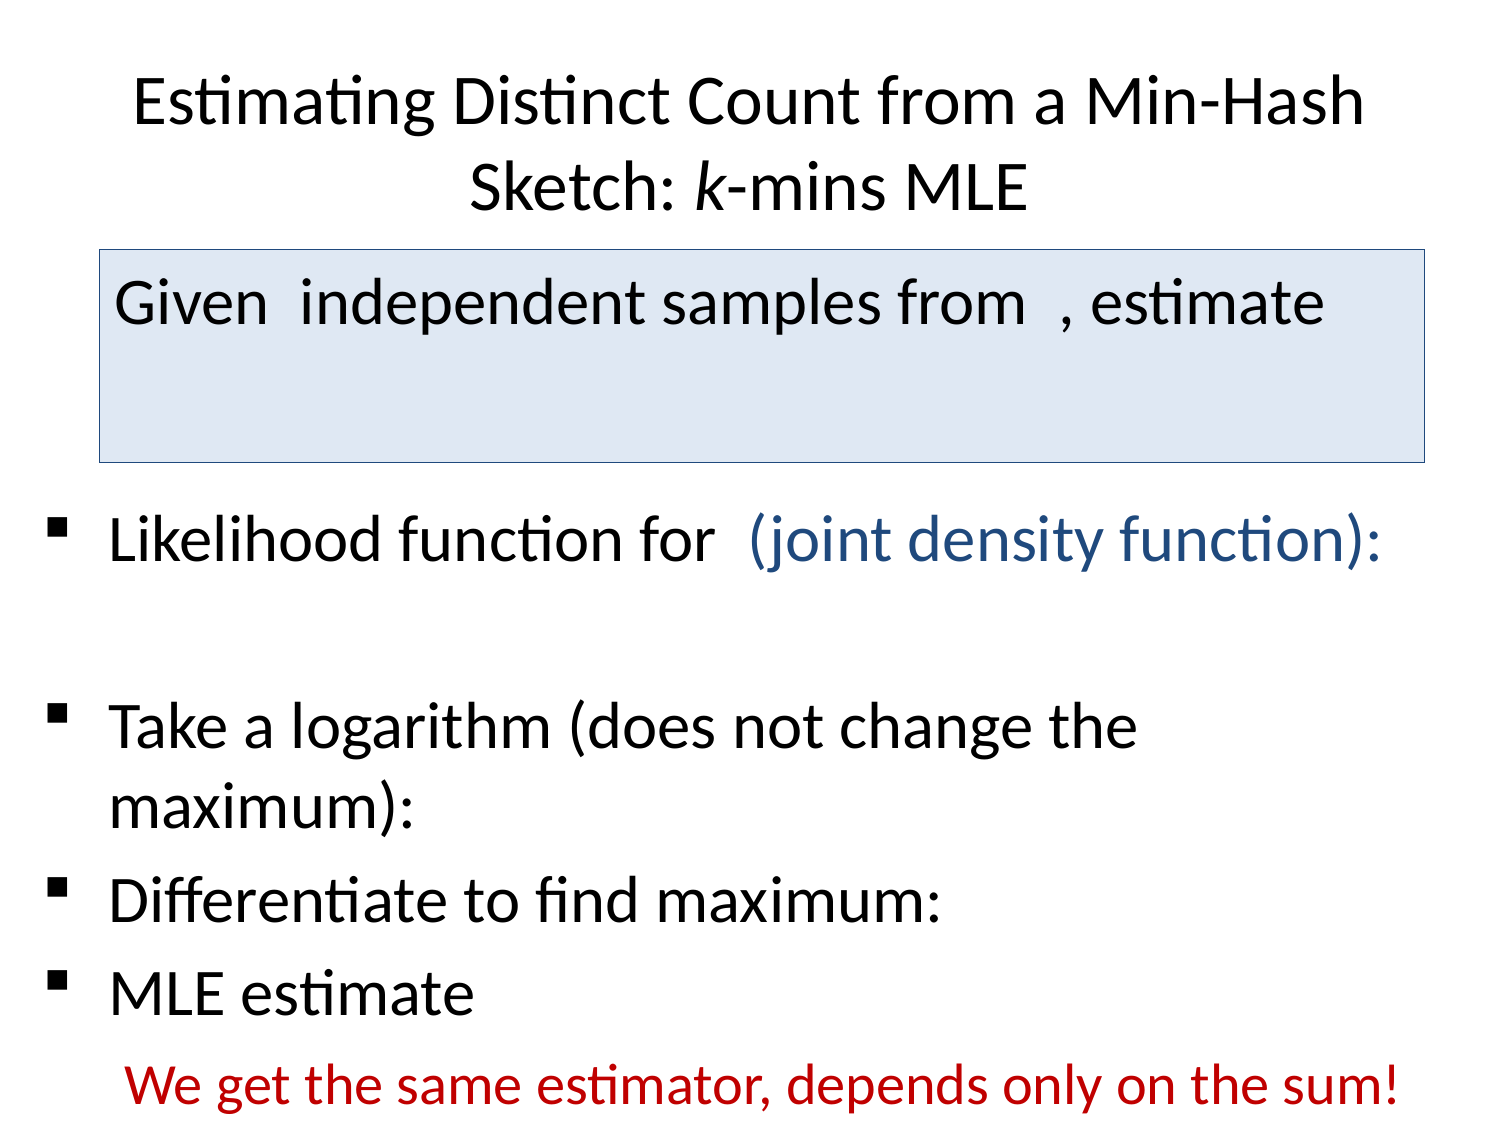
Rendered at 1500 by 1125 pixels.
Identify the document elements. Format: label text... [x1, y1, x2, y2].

text_box We get the same estimator, depends only on the sum! [109, 1039, 1418, 1124]
title Estimating Distinct Count from a Min-Hash Sketch: k-mins MLE [75, 45, 1425, 233]
